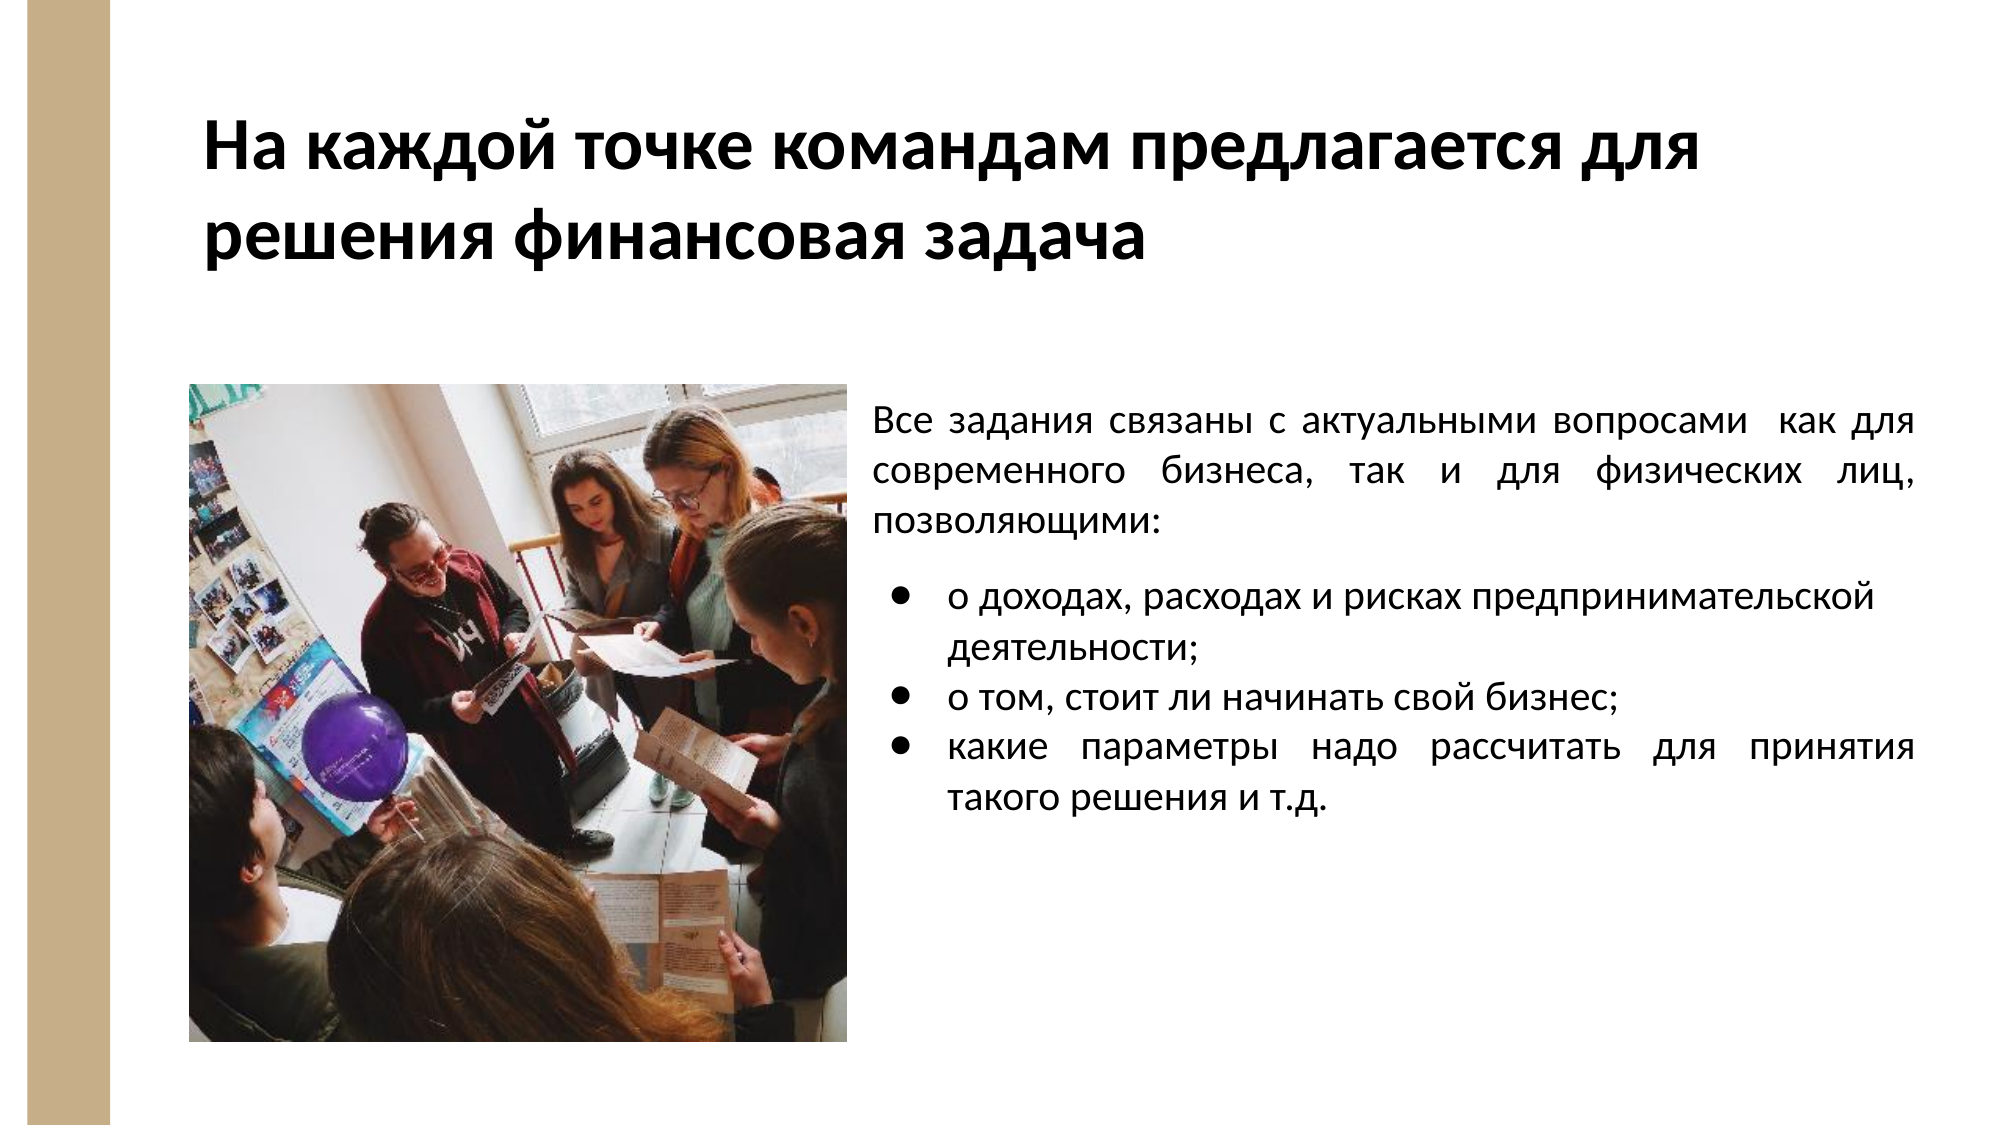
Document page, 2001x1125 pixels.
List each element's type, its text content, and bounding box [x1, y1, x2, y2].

text_box На каждой точке командам предлагается для решения финансовая задача [189, 86, 1947, 284]
text_box [27, 0, 111, 1125]
picture [188, 384, 847, 1042]
text_box Все задания связаны с актуальными вопросами как для современного бизнеса, так и для физических лиц, позволяющими: о доходах, расходах и рисках предпринимательской деятельности; о том, стоит ли начинать свой бизнес; какие параметры надо рассчитать для принятия такого решения и т.д. [857, 384, 1932, 1039]
